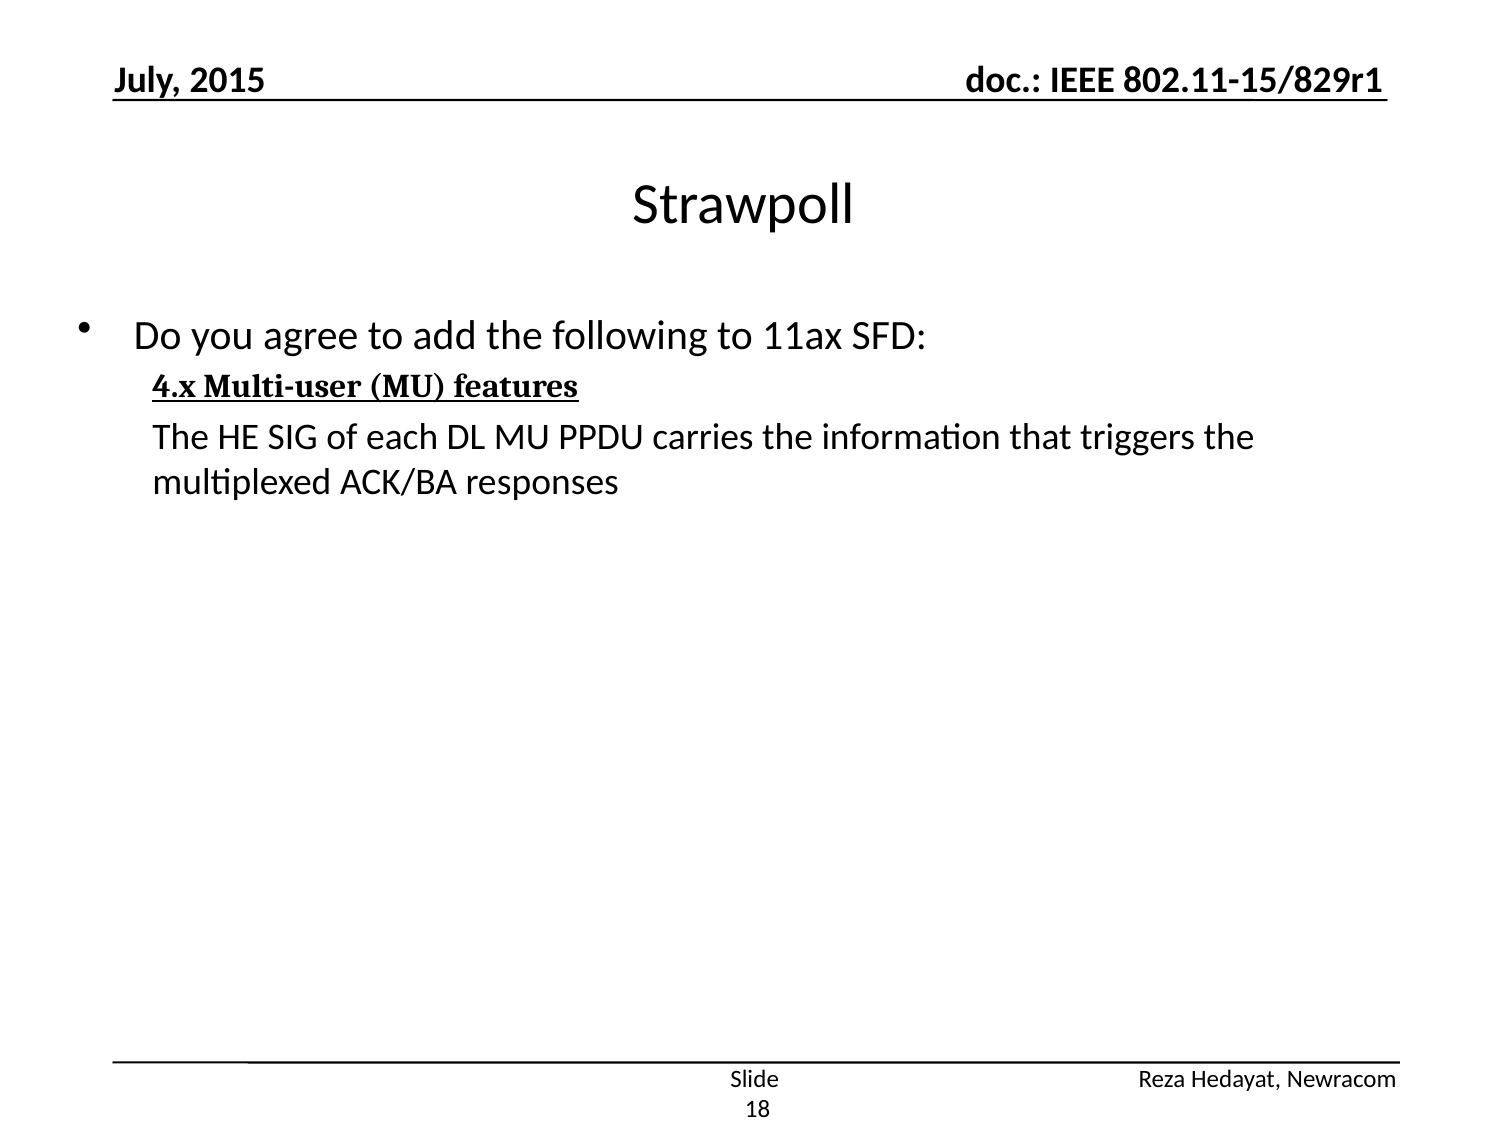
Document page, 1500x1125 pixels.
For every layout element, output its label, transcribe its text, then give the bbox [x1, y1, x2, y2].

title Strawpoll [24, 112, 1463, 288]
list Do you agree to add the following to 11ax SFD: 4.x Multi-user (MU) features The HE SIG of each DL MU PPDU carries the information that triggers the multiplexed ACK/BA responses [62, 299, 1388, 1051]
slide_number Slide 18 [723, 1061, 792, 1093]
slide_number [114, 0, 277, 101]
